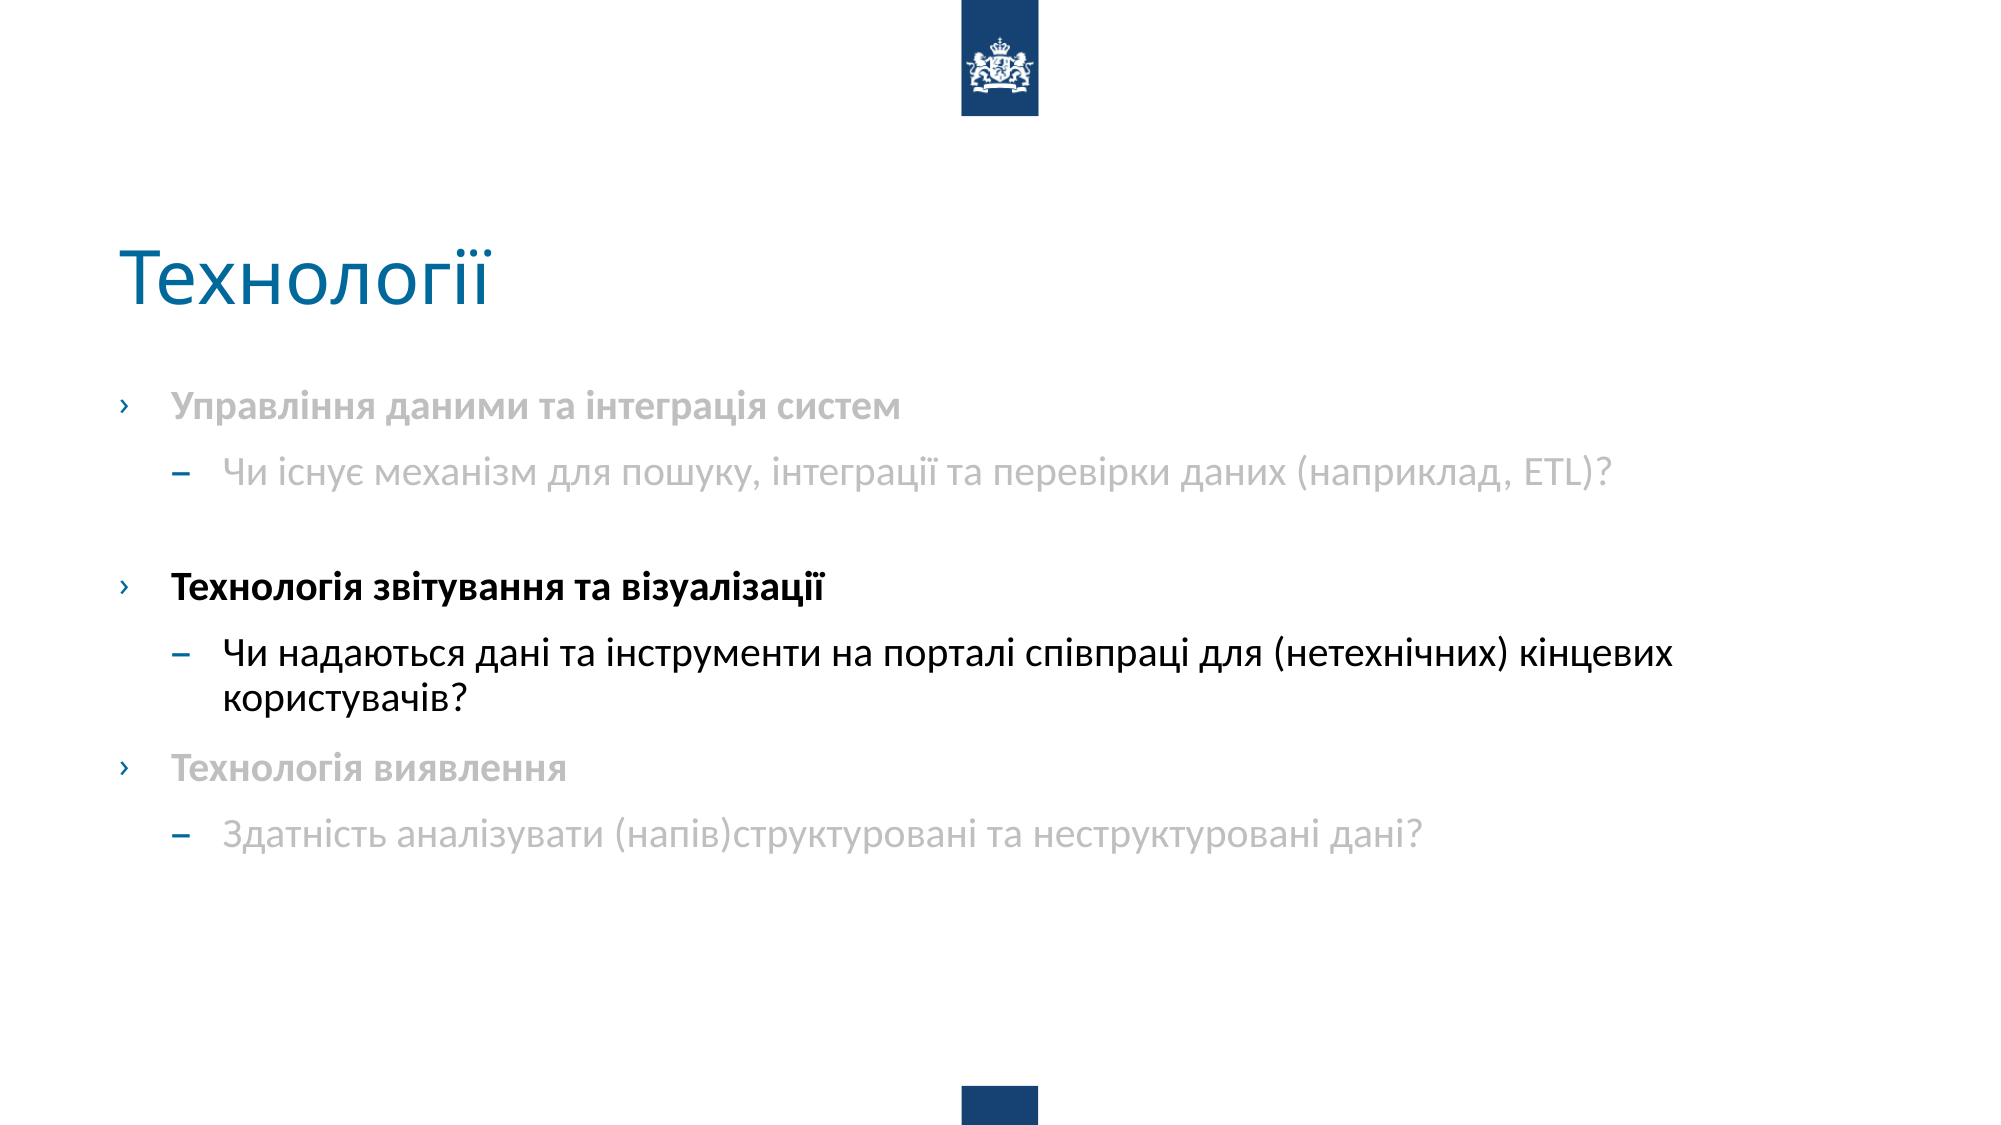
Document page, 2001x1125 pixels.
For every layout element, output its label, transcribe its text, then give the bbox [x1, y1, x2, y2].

title Технології [104, 172, 1897, 329]
picture [0, 0, 2001, 175]
list Управління даними та інтеграція систем Чи існує механізм для пошуку, інтеграції та перевірки даних (наприклад, ETL)? Технологія звітування та візуалізації Чи надаються дані та інструменти на порталі співпраці для (нетехнічних) кінцевих користувачів? Технологія виявлення Здатність аналізувати (напів)структуровані та неструктуровані дані? [104, 375, 1897, 1021]
